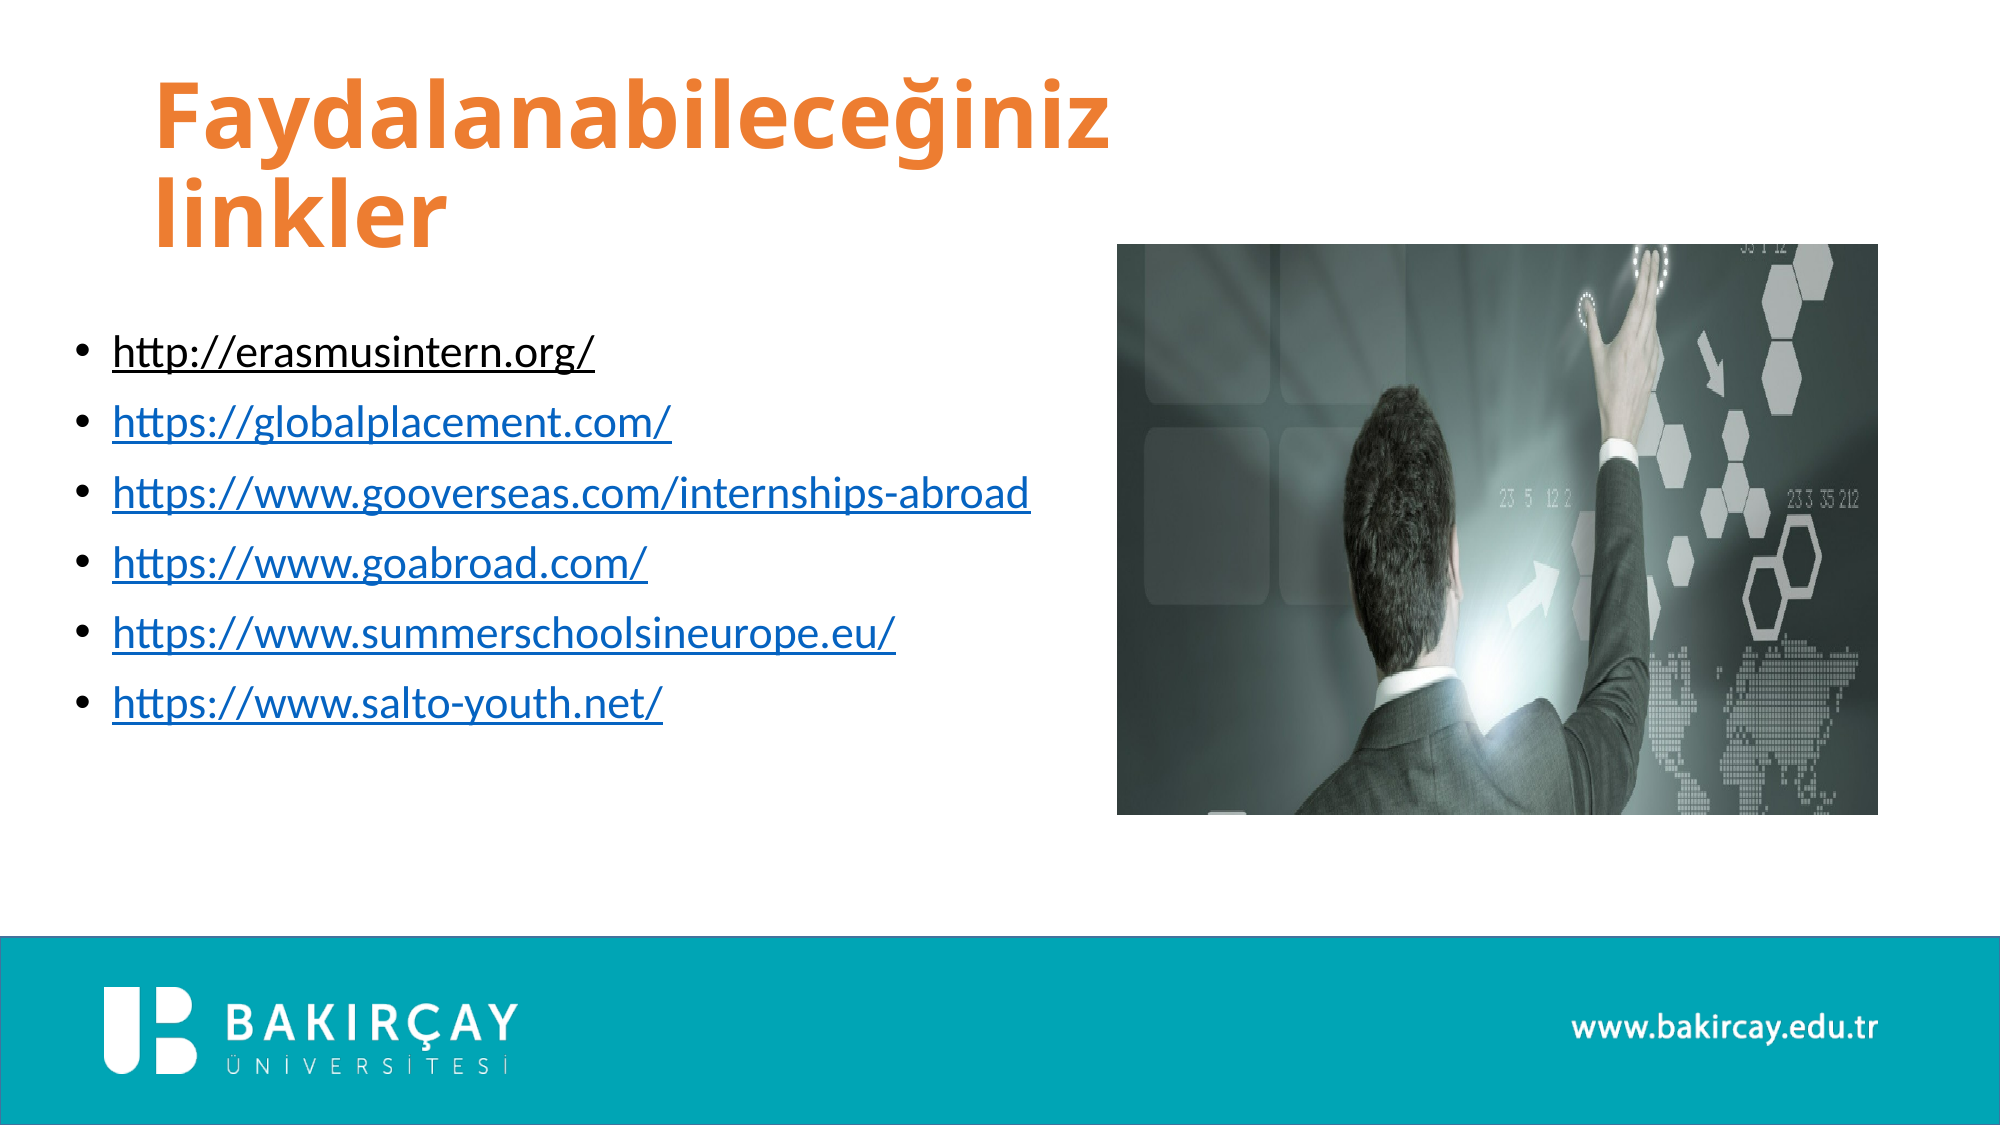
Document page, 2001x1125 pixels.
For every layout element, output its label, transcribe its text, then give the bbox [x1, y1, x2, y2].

picture [1571, 1012, 1878, 1047]
picture [1116, 244, 1878, 817]
text_box [0, 936, 2000, 1125]
title Faydalanabileceğiniz linkler [137, 59, 1379, 278]
picture [104, 987, 518, 1074]
list http://erasmusintern.org/ https://globalplacement.com/ https://www.gooverseas.com/internships-abroad https://www.goabroad.com/ https://www.summerschoolsineurope.eu/ https://www.salto-youth.net/ [59, 244, 1219, 826]
